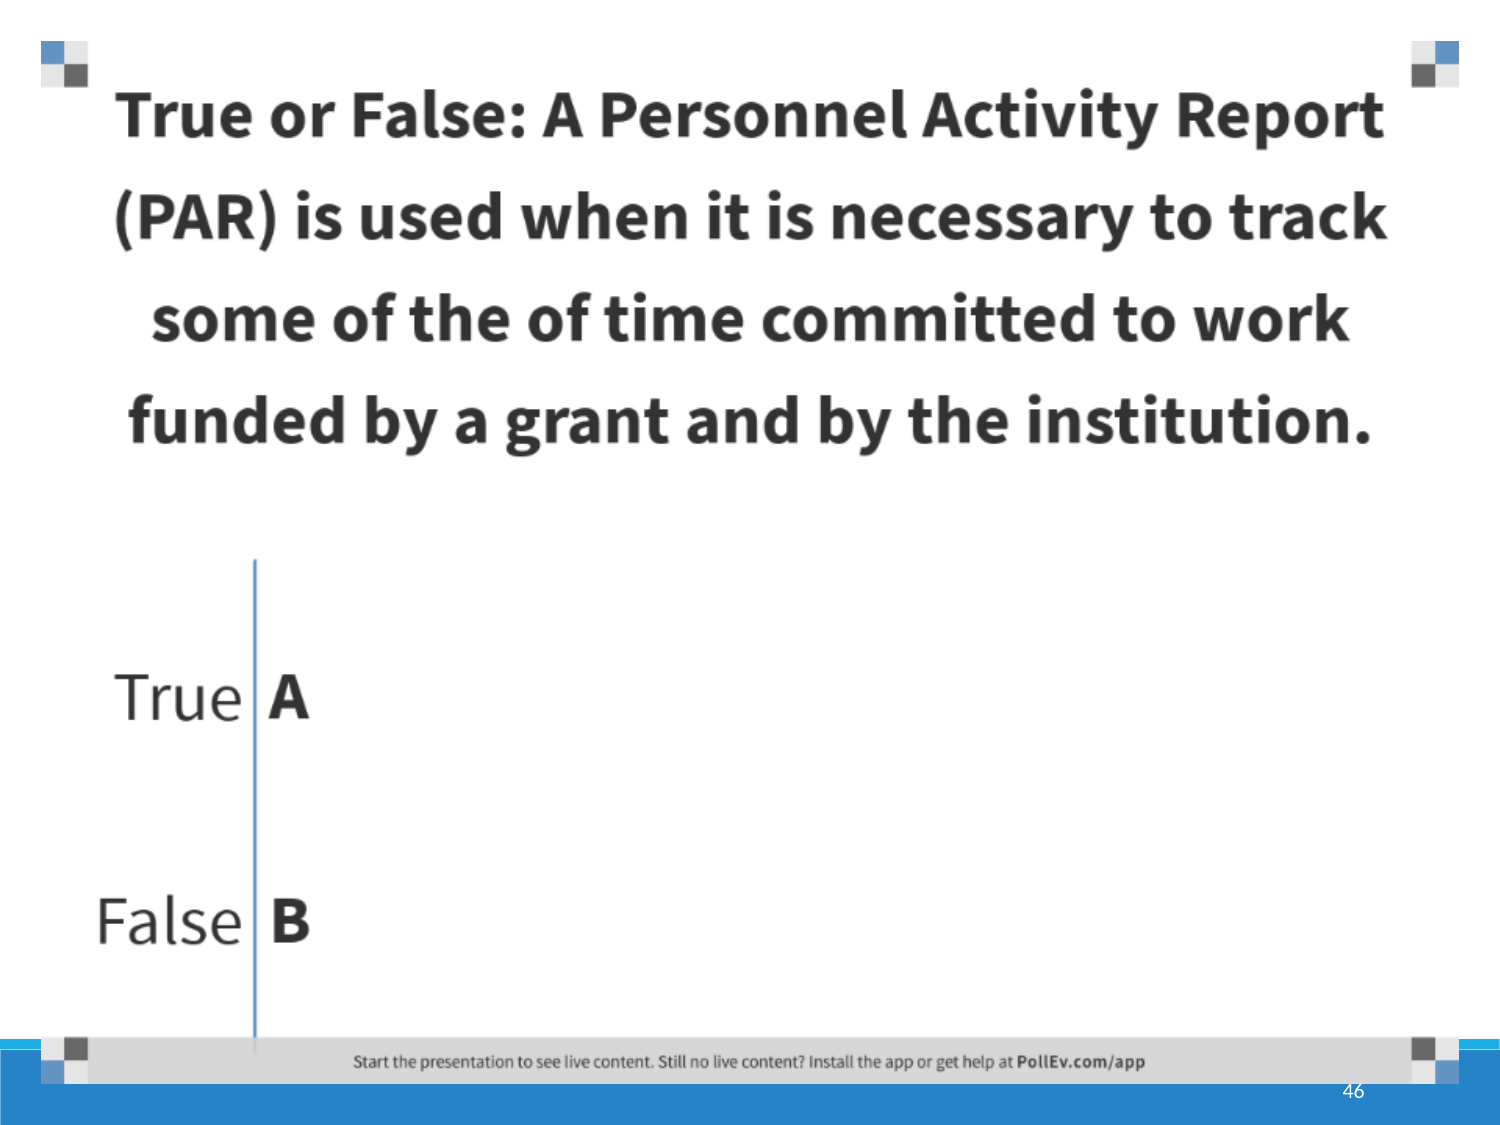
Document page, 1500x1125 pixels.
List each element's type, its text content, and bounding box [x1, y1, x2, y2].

slide_number 46 [1218, 1091, 1380, 1120]
picture [41, 41, 1459, 1084]
